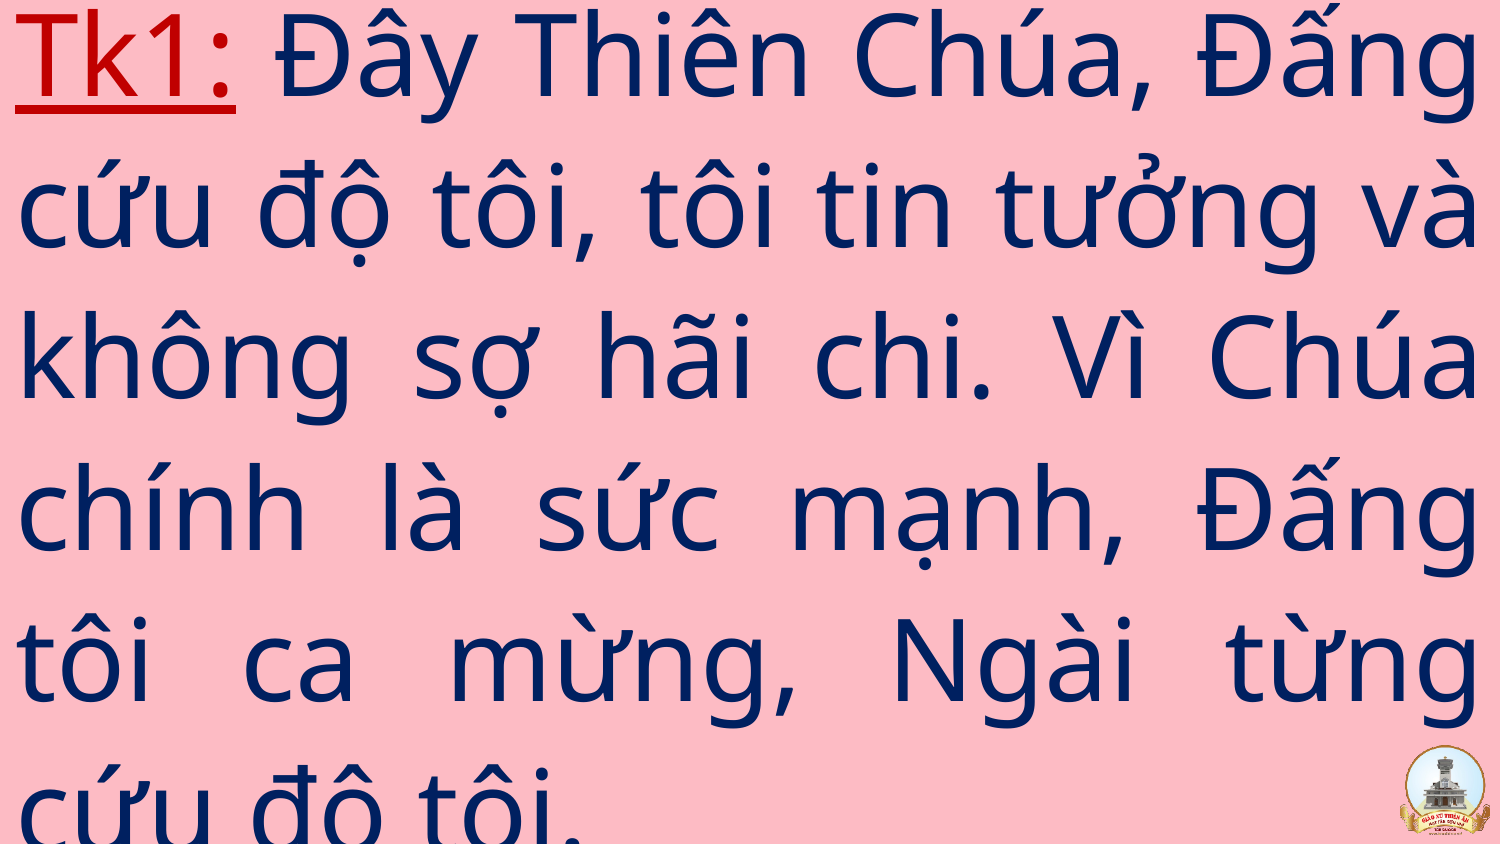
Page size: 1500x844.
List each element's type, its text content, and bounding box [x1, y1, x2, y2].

subtitle Tk1: Đây Thiên Chúa, Đấng cứu độ tôi, tôi tin tưởng và không sợ hãi chi. Vì Chúa chính là sức mạnh, Đấng tôi ca mừng, Ngài từng cứu độ tôi. [0, 0, 1500, 844]
